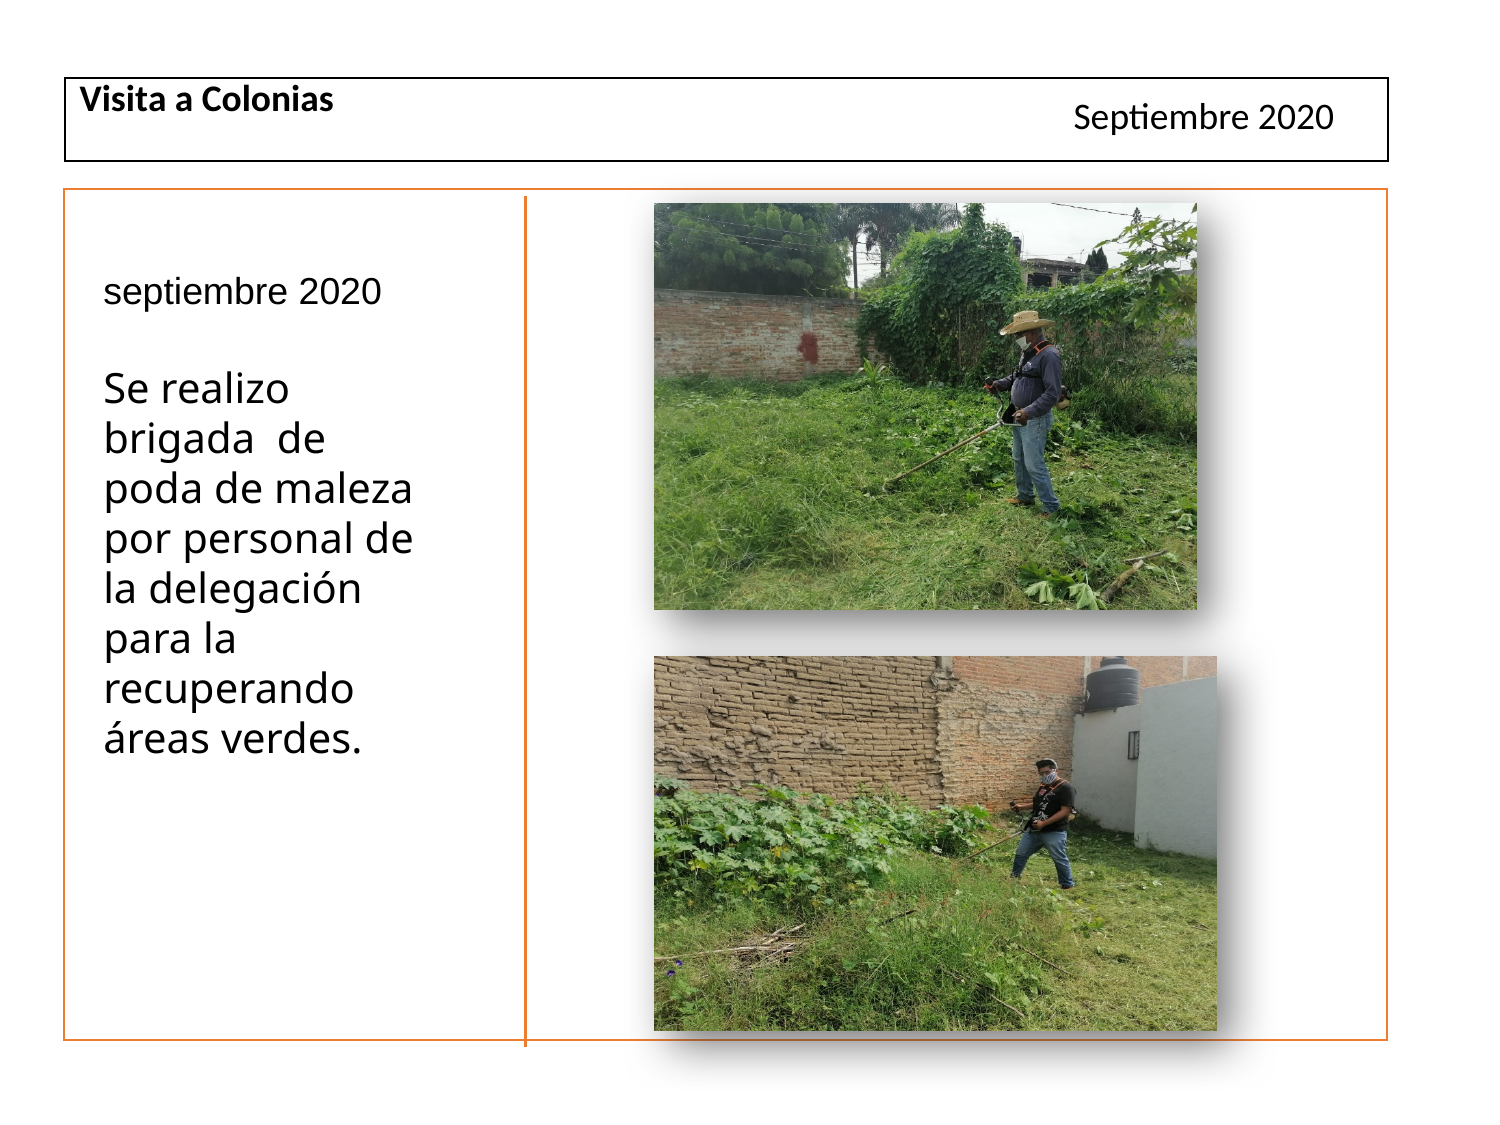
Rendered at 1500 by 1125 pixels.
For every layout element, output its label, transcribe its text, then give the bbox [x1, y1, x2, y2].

text_box [63, 188, 679, 1041]
text_box Septiembre 2020 [1058, 85, 1350, 145]
picture [654, 656, 1217, 1032]
text_box Visita a Colonias [64, 77, 1389, 162]
text_box septiembre 2020 Se realizo brigada de poda de maleza por personal de la delegación para la recuperando áreas verdes. [88, 259, 455, 770]
text_box [1201, 188, 1388, 1041]
picture [654, 203, 1197, 610]
